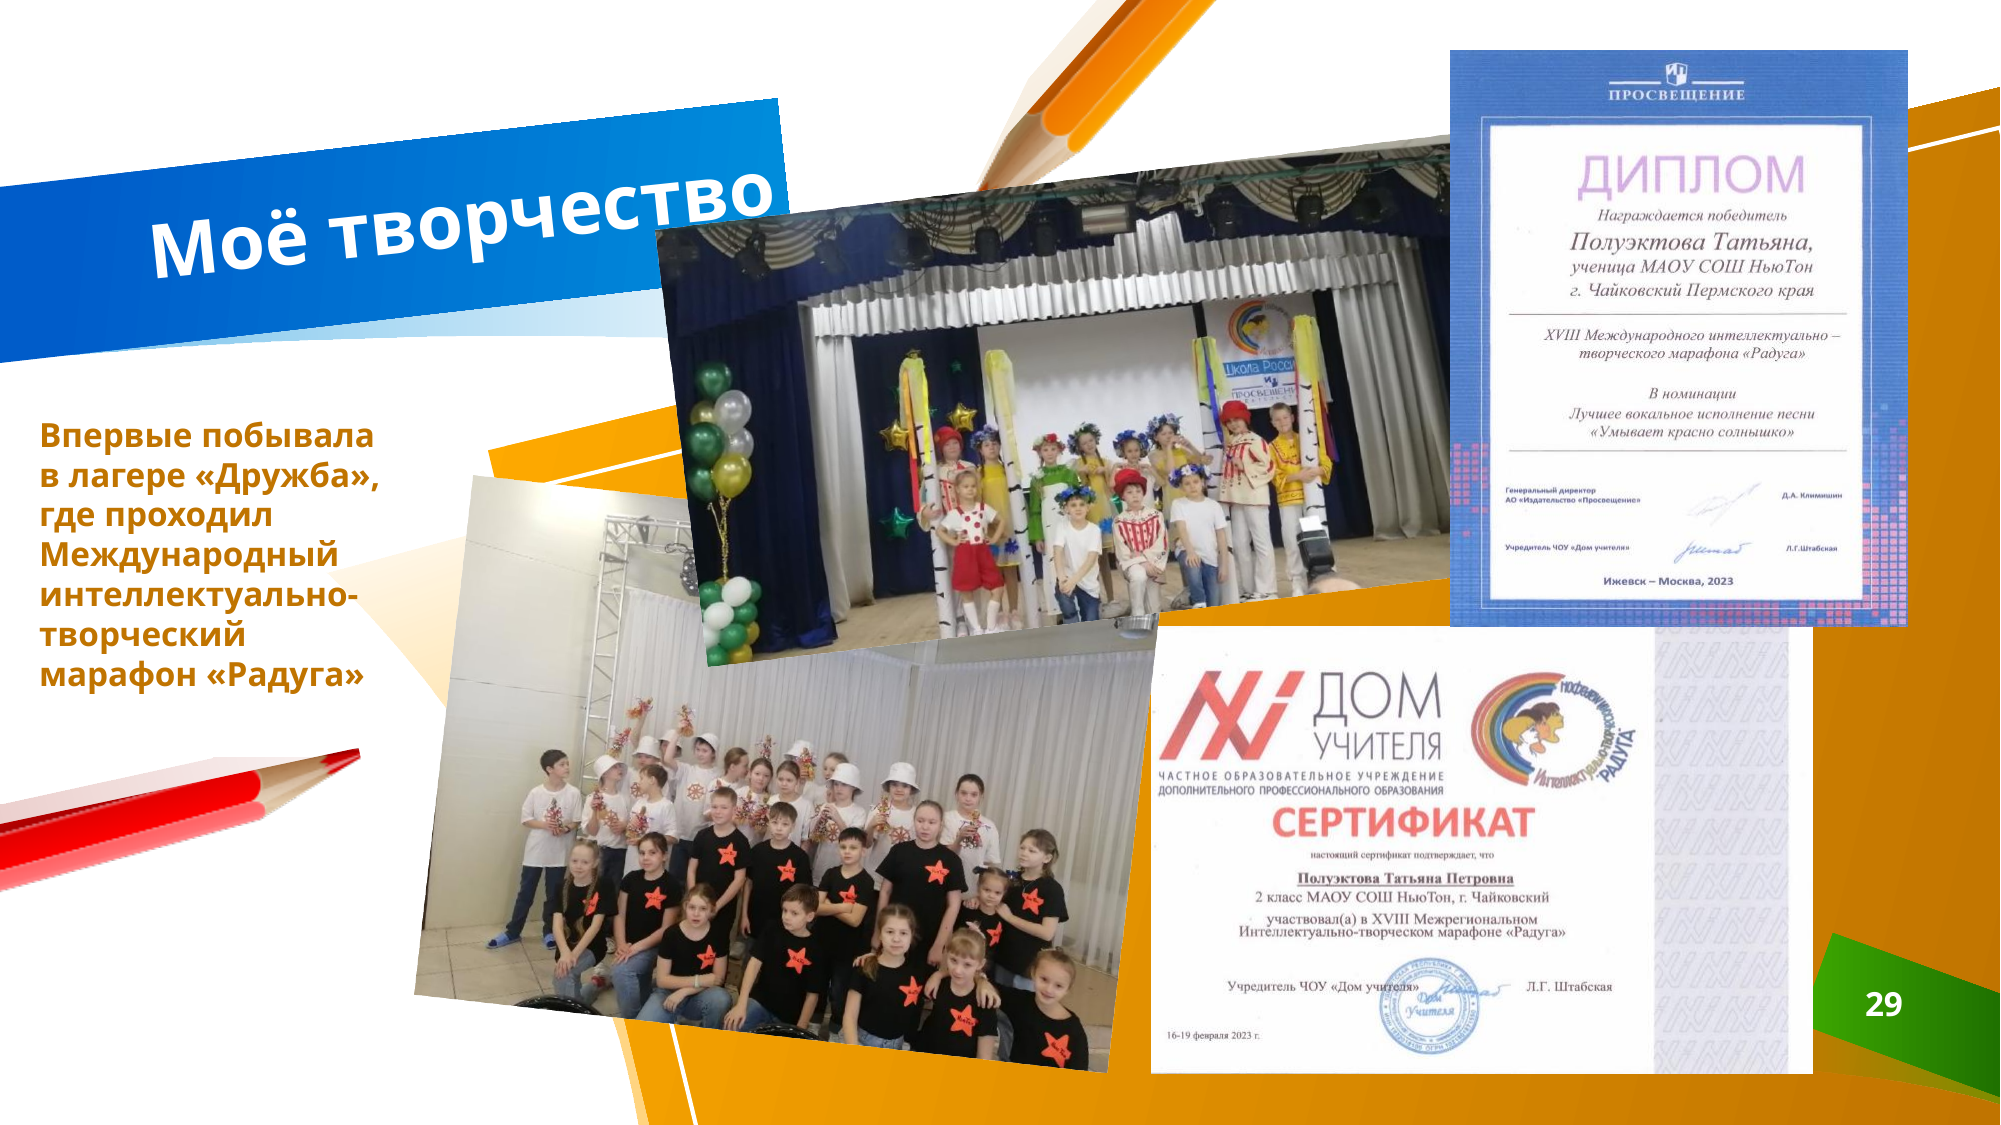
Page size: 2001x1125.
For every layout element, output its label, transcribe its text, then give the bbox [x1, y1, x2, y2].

picture [0, 750, 373, 894]
slide_number 29 [1831, 975, 1937, 1036]
picture [415, 0, 1908, 1074]
title Моё творчество [127, 129, 796, 314]
footer Впервые побывала в лагере «Дружба», где проходил Международный интеллектуально-творческий марафон «Радуга» [39, 357, 412, 750]
